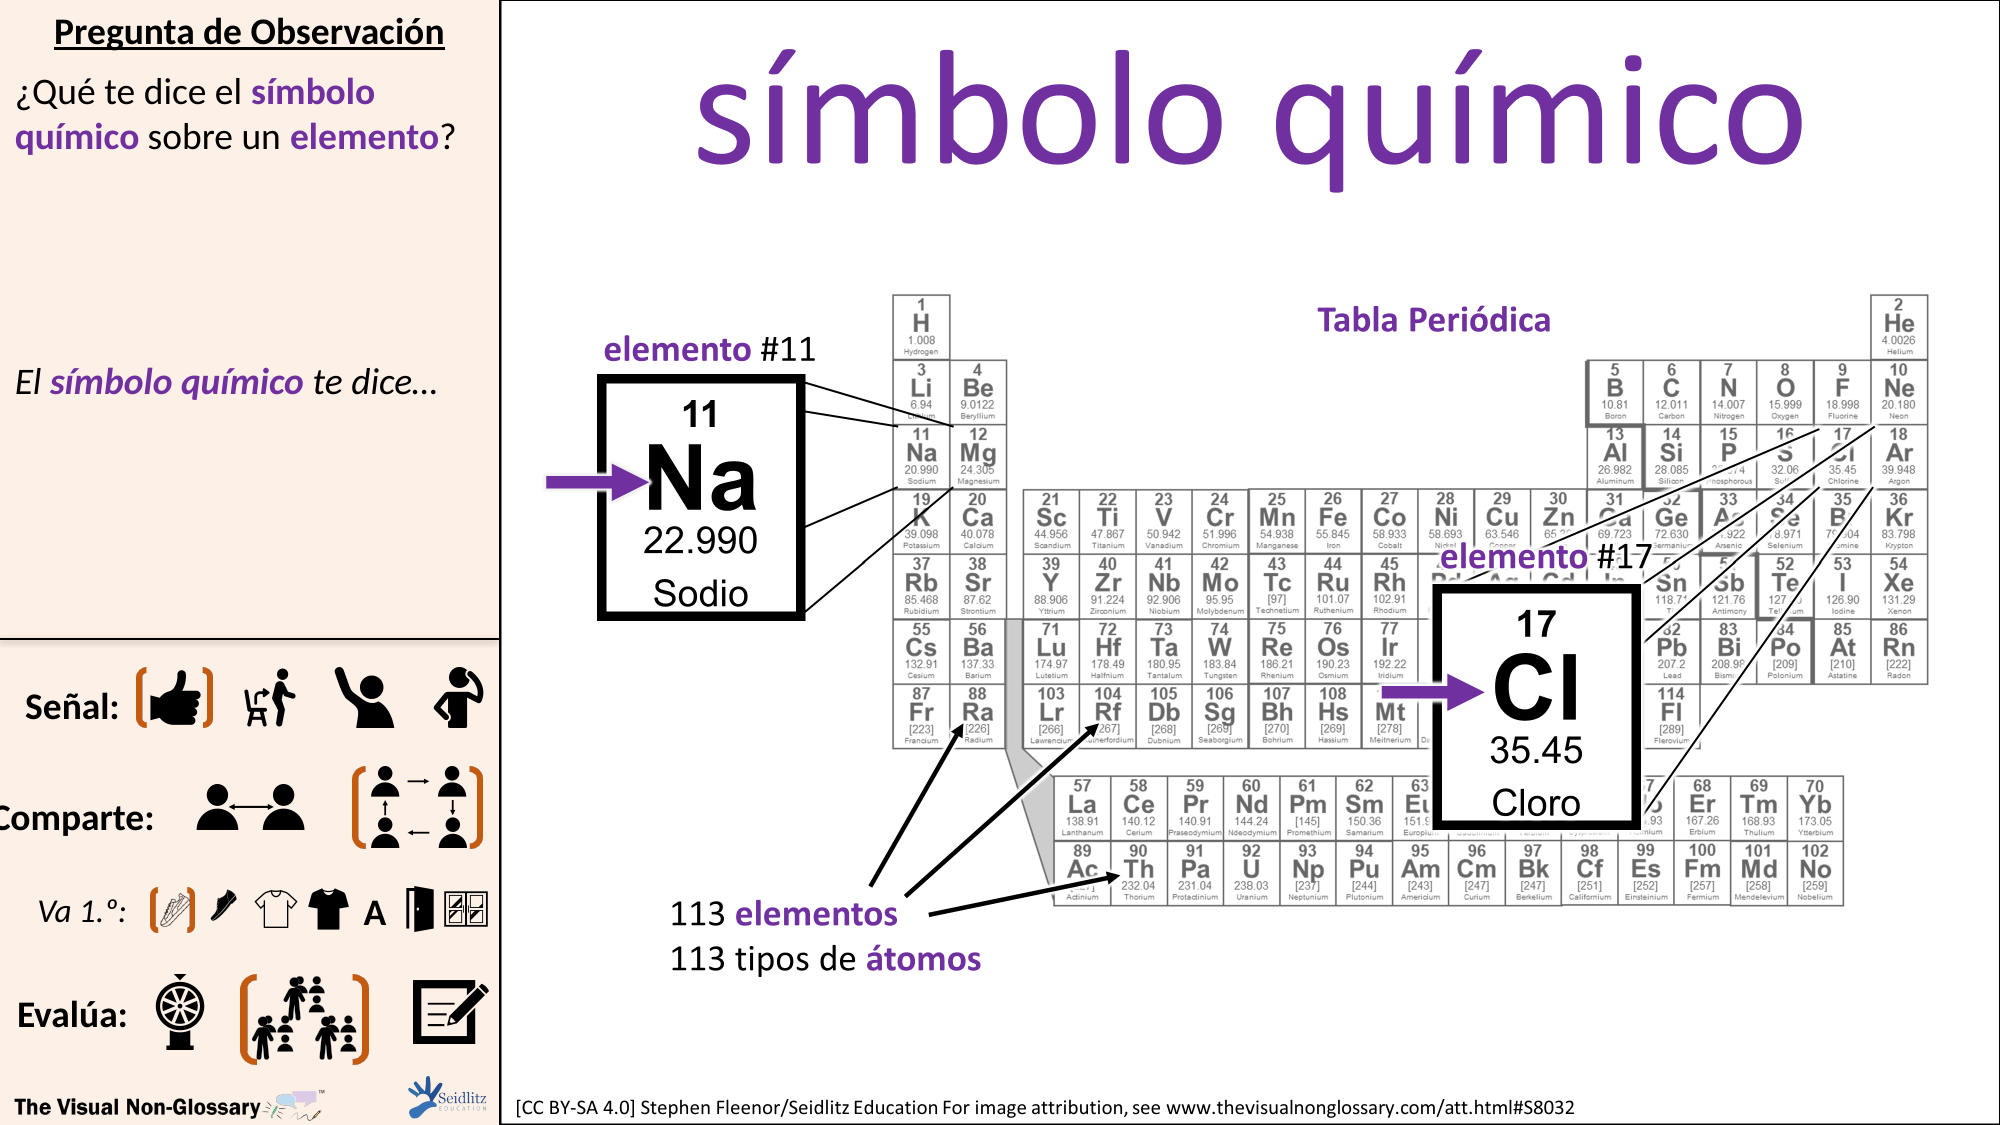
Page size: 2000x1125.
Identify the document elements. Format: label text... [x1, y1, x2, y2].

text_box Comparte: [0, 785, 170, 846]
text_box A [348, 880, 402, 941]
picture [239, 667, 301, 728]
picture [136, 667, 214, 728]
picture [499, 0, 2000, 1125]
picture [305, 886, 352, 932]
text_box ¿Qué te dice el símbolo químico sobre un elemento? [0, 59, 494, 165]
picture [397, 886, 490, 932]
picture [142, 974, 218, 1051]
picture [202, 886, 241, 925]
picture [239, 974, 370, 1066]
picture [428, 667, 490, 728]
text_box Señal: [10, 674, 135, 735]
text_box El símbolo químico te dice… [0, 349, 494, 410]
picture [253, 886, 299, 932]
picture [149, 886, 196, 934]
text_box Evalúa: [2, 982, 137, 1043]
picture [403, 1073, 495, 1125]
picture [194, 784, 307, 830]
text_box Pregunta de Observación [39, 0, 460, 59]
picture [352, 766, 484, 850]
picture [413, 974, 490, 1051]
picture [0, 1084, 328, 1125]
text_box Va 1.º: [22, 881, 143, 937]
picture [334, 667, 395, 728]
